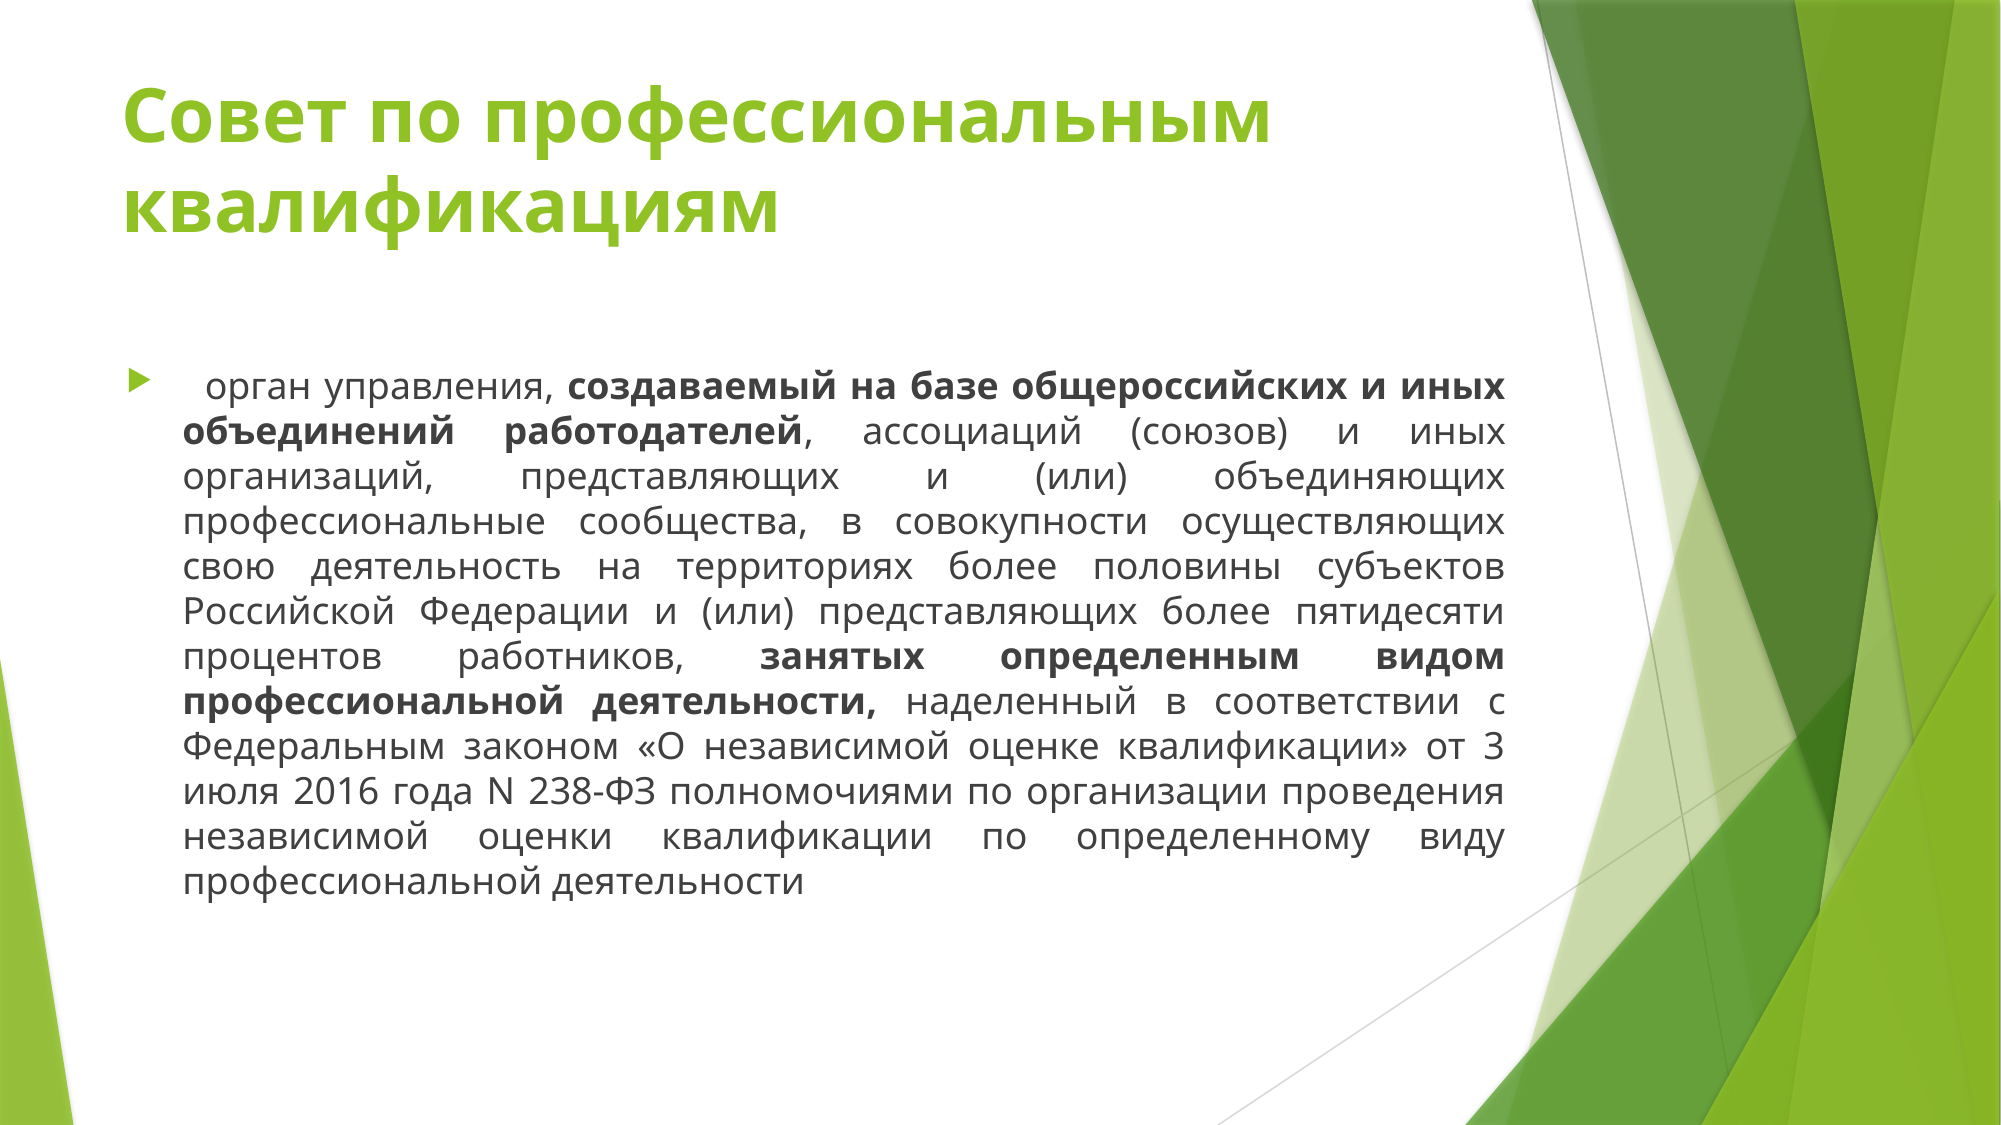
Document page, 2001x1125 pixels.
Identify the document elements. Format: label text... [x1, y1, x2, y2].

title Совет по профессиональным квалификациям [106, 59, 1924, 278]
list орган управления, создаваемый на базе общероссийских и иных объединений работодателей, ассоциаций (союзов) и иных организаций, представляющих и (или) объединяющих профессиональные сообщества, в совокупности осуществляющих свою деятельность на территориях более половины субъектов Российской Федерации и (или) представляющих более пятидесяти процентов работников, занятых определенным видом профессиональной деятельности, наделенный в соответствии с Федеральным законом «О независимой оценке квалификации» от 3 июля 2016 года N 238-ФЗ полномочиями по организации проведения независимой оценки квалификации по определенному виду профессиональной деятельности [111, 354, 1522, 992]
